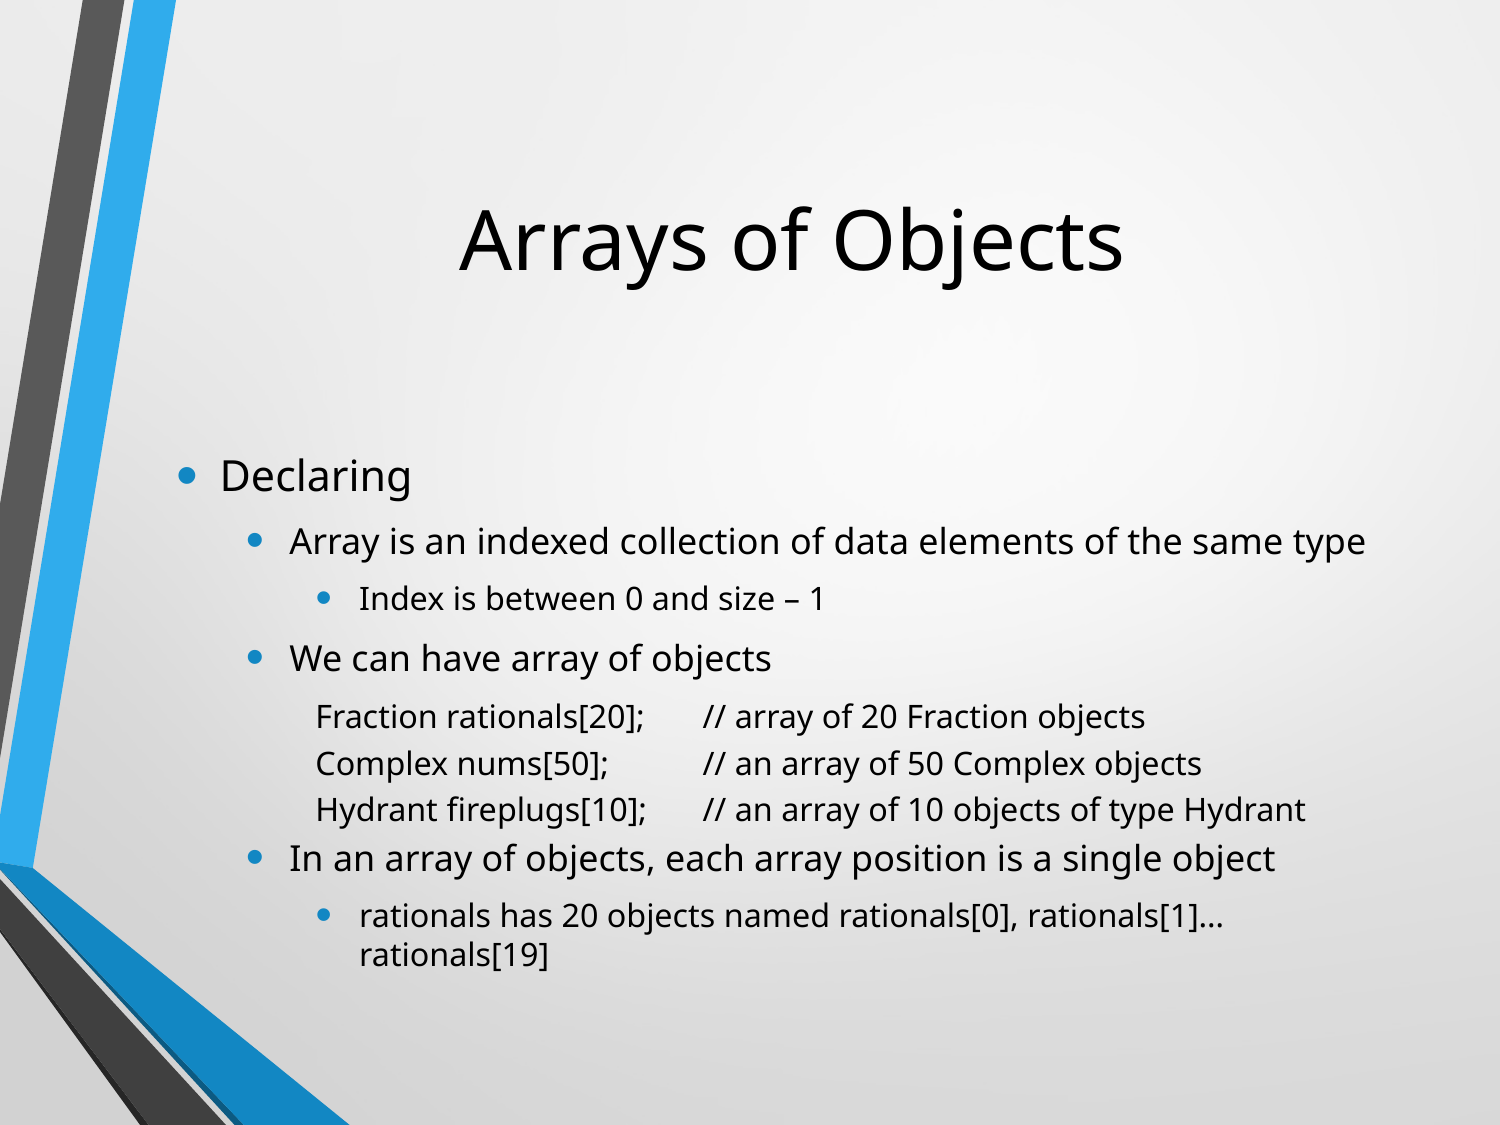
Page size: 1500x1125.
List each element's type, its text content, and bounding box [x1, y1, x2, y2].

title Arrays of Objects [161, 75, 1425, 400]
list Declaring Array is an indexed collection of data elements of the same type Index is between 0 and size – 1 We can have array of objects Fraction rationals[20]; // array of 20 Fraction objects Complex nums[50]; // an array of 50 Complex objects Hydrant fireplugs[10]; // an array of 10 objects of type Hydrant In an array of objects, each array position is a single object rationals has 20 objects named rationals[0], rationals[1]…rationals[19] [161, 437, 1425, 985]
